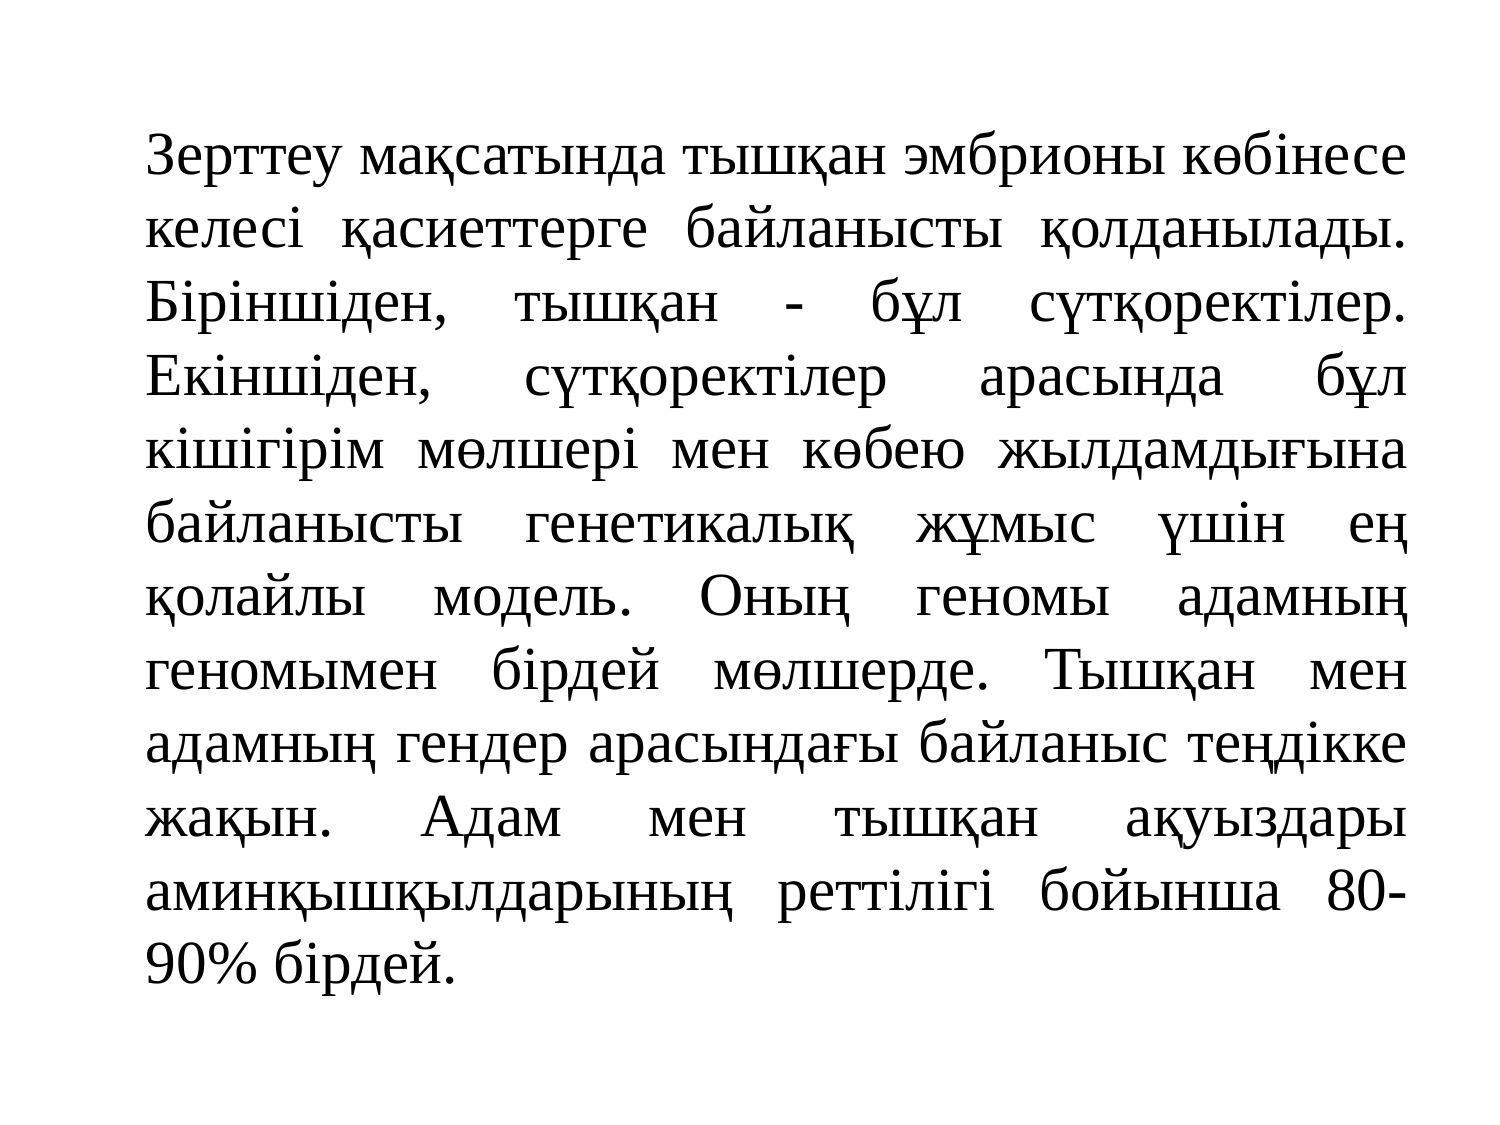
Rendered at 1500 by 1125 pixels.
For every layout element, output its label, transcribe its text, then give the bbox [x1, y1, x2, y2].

list Зерттеу мақсатында тышқан эмбрионы көбінесе келесі қасиеттерге байланысты қолданылады. Біріншіден, тышқан - бұл сүтқоректілер. Екіншіден, сүтқоректілер арасында бұл кішігірім мөлшері мен көбею жылдамдығына байланысты генетикалық жұмыс үшін ең қолайлы модель. Оның геномы адамның геномымен бірдей мөлшерде. Тышқан мен адамның гендер арасындағы байланыс теңдікке жақын. Адам мен тышқан ақуыздары аминқышқылдарының реттілігі бойынша 80-90% бірдей. [75, 105, 1425, 1005]
